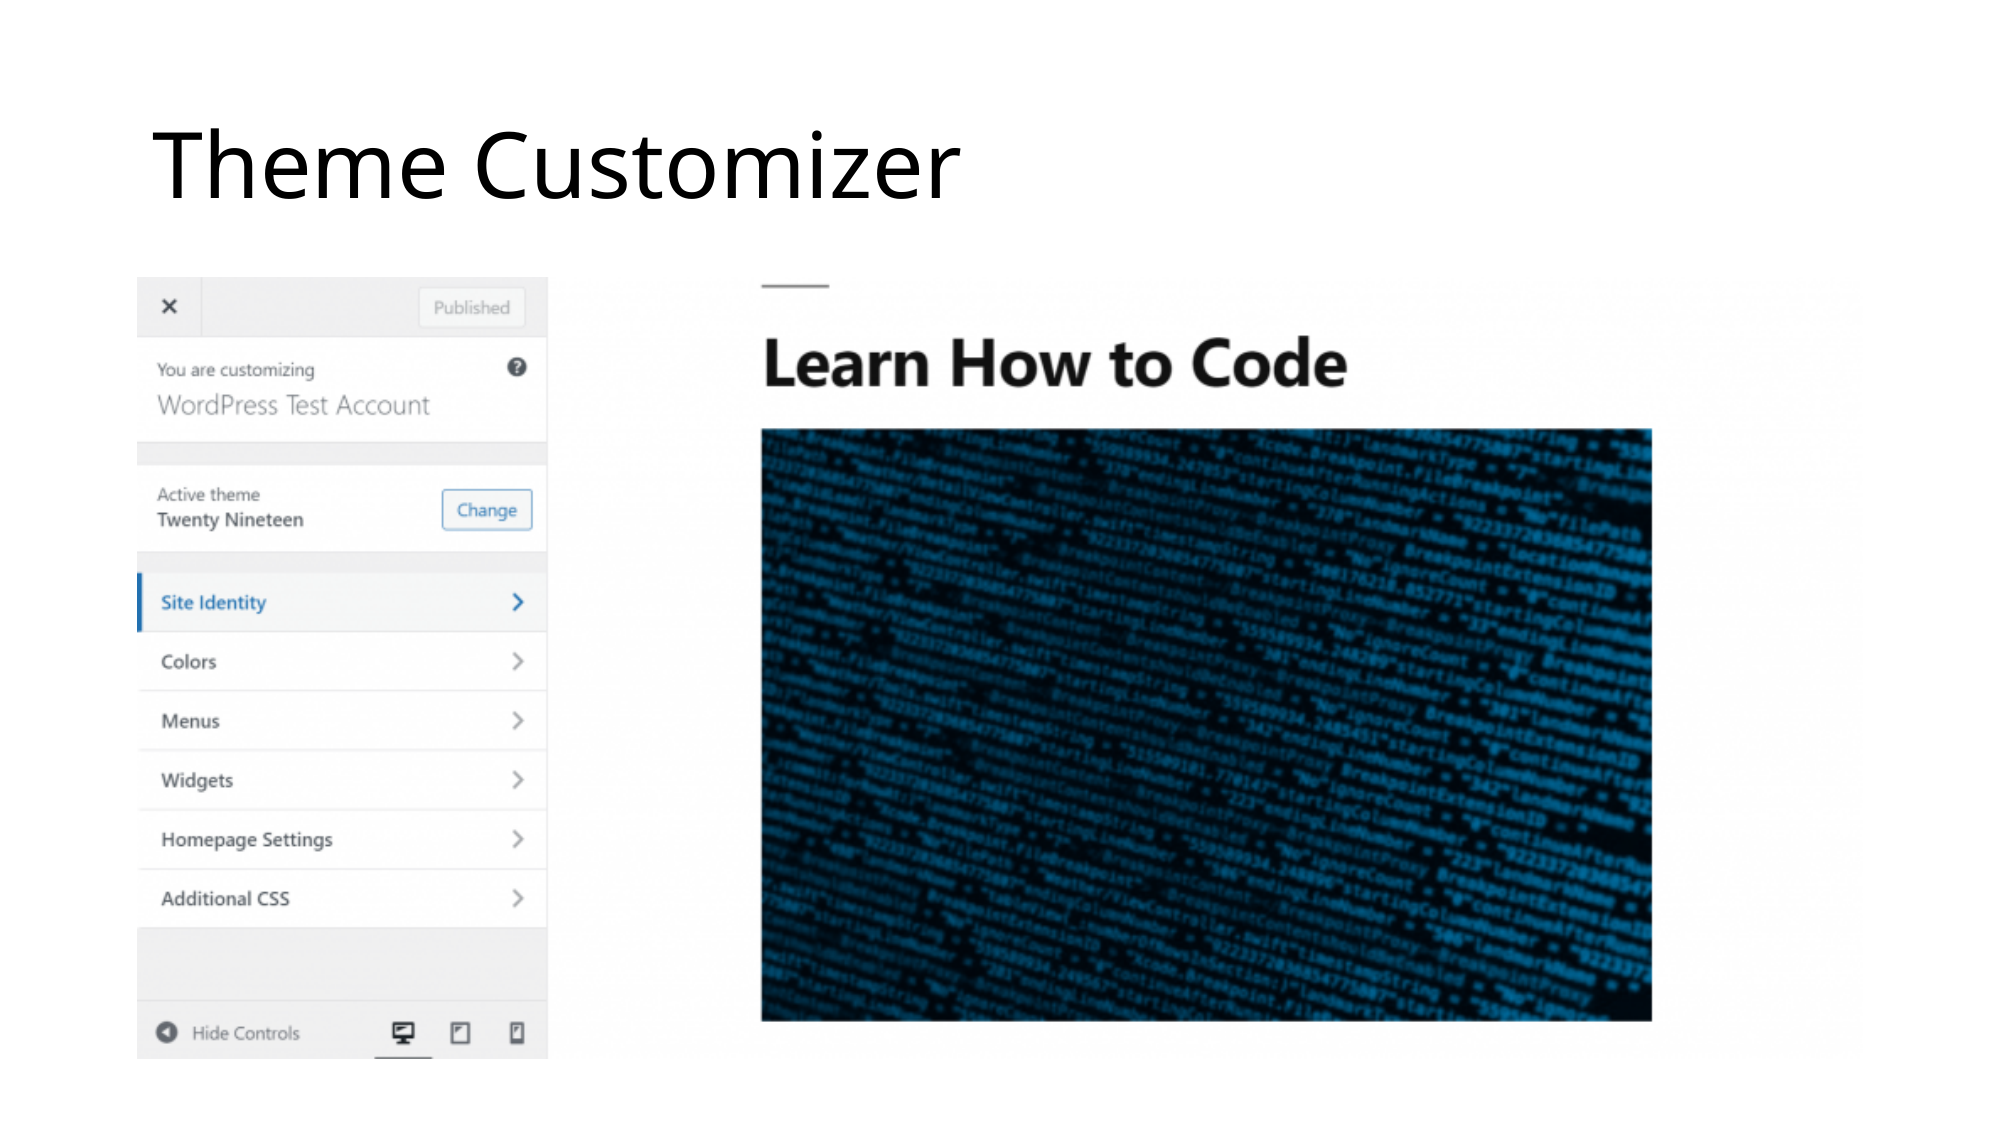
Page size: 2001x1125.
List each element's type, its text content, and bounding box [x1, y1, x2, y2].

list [137, 277, 1863, 1059]
title Theme Customizer [137, 59, 1863, 277]
